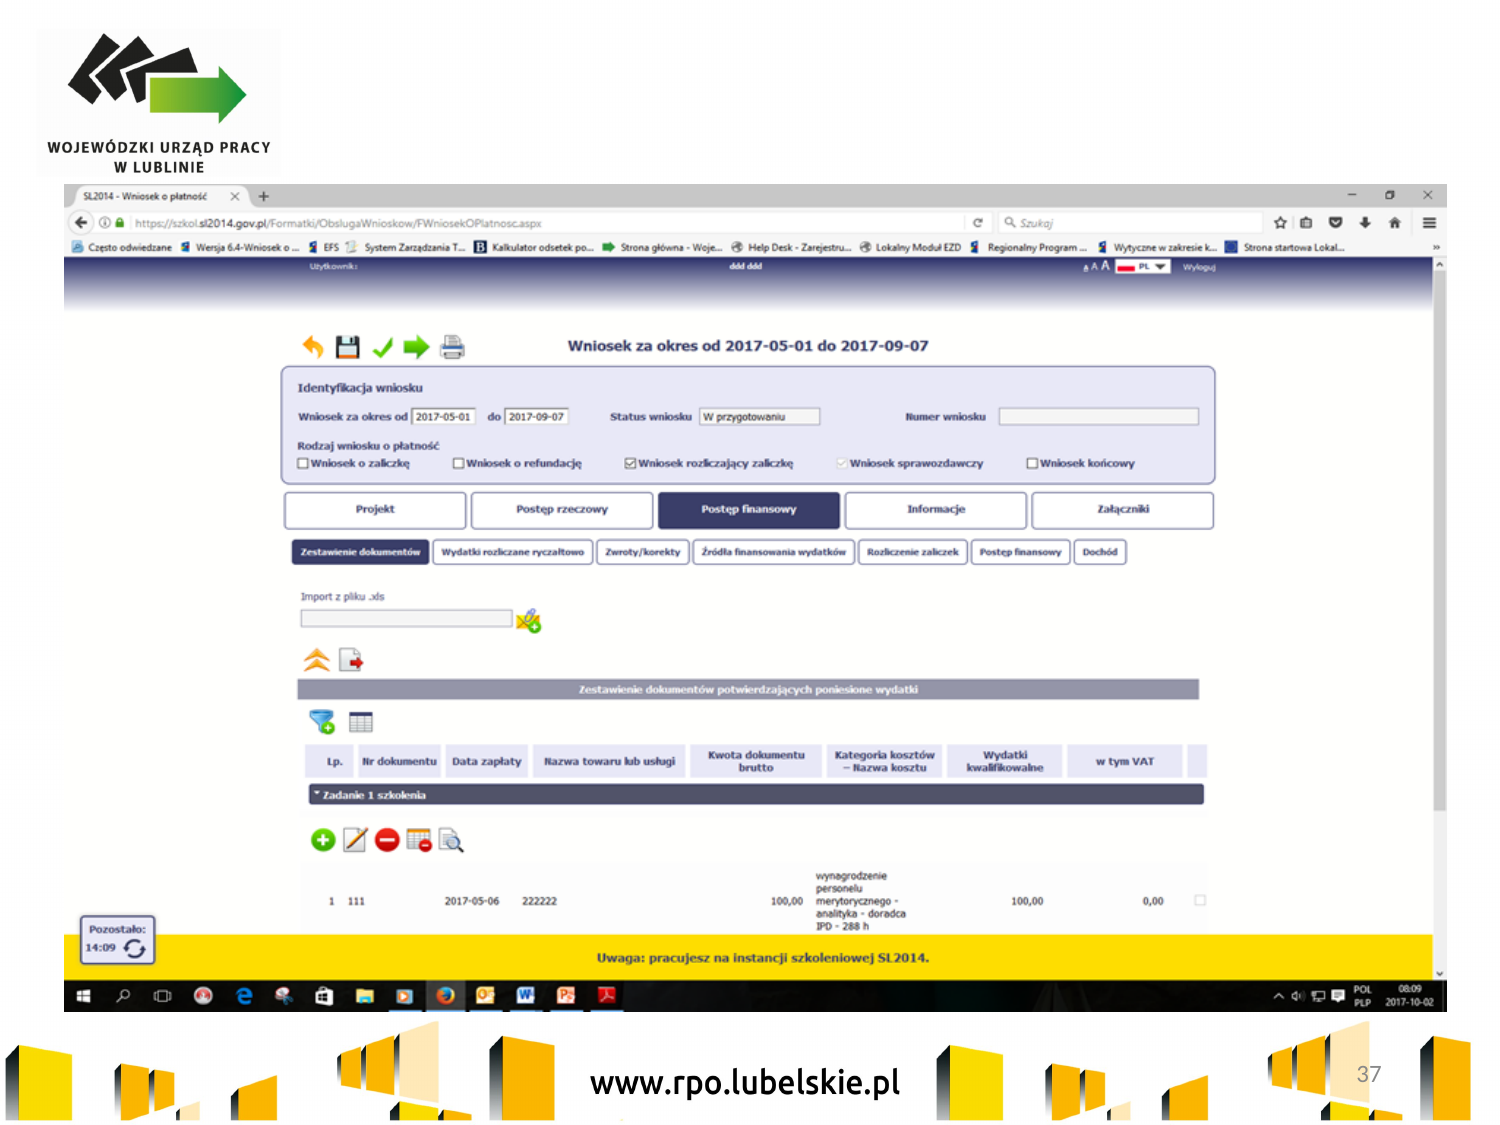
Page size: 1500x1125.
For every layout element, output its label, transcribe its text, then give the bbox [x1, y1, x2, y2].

slide_number 37 [1059, 1042, 1397, 1103]
picture [0, 0, 1500, 1125]
